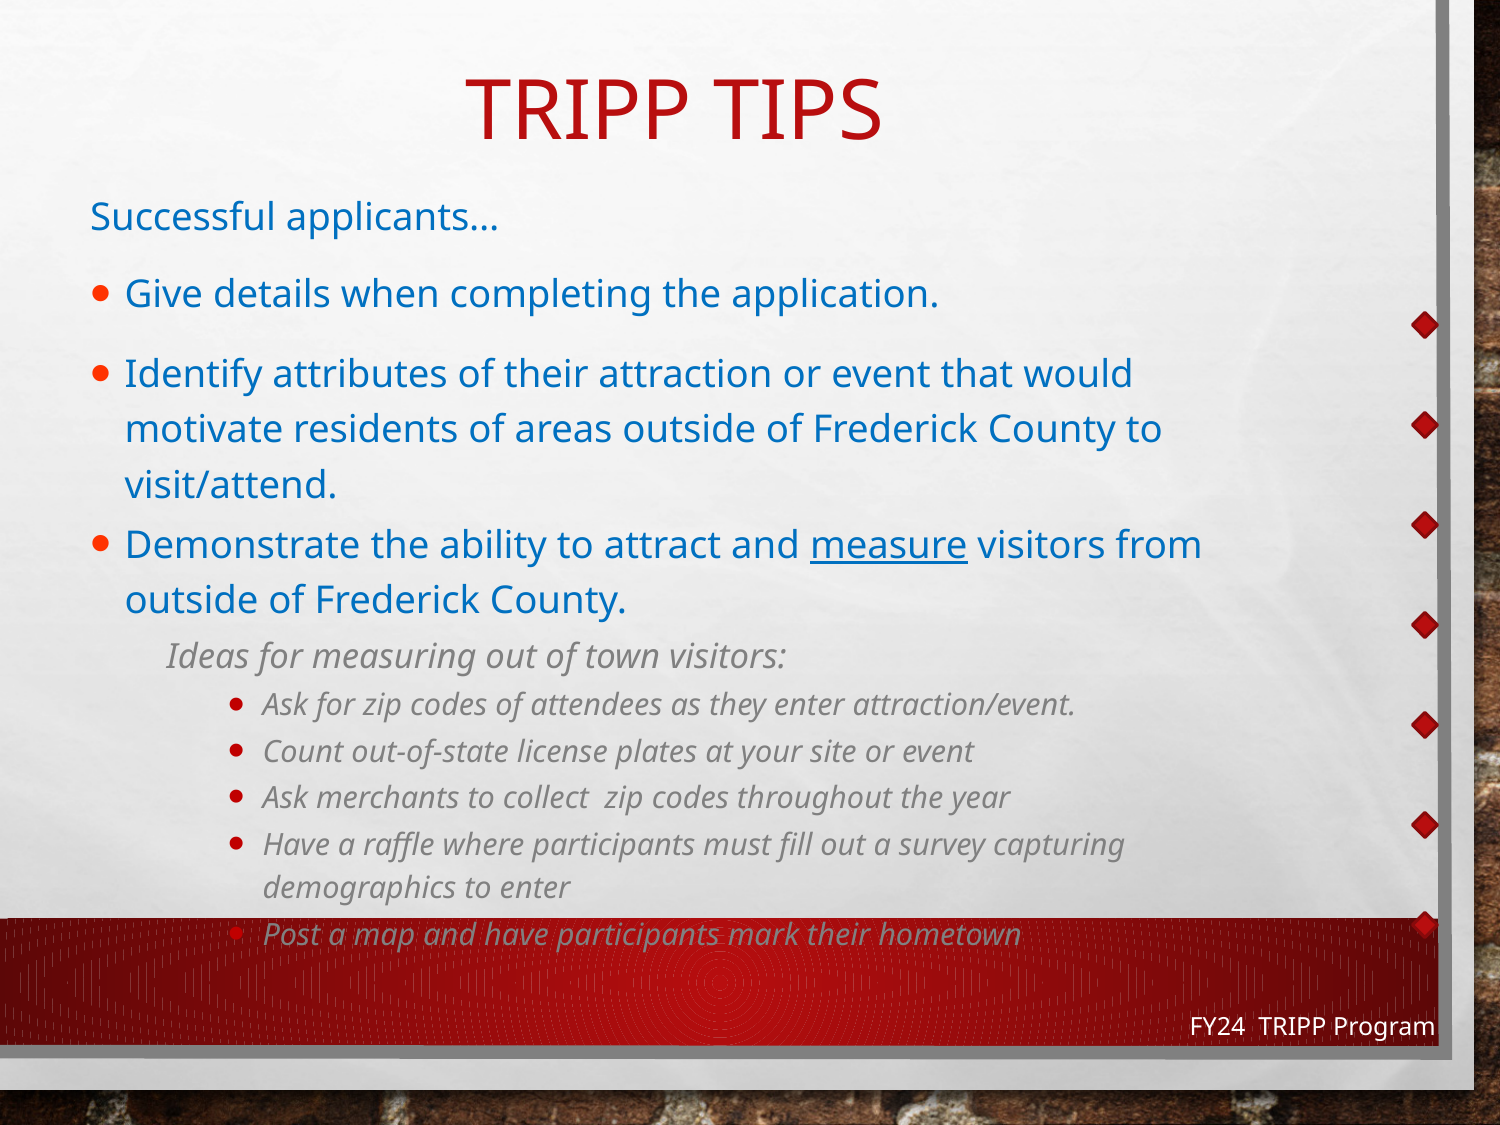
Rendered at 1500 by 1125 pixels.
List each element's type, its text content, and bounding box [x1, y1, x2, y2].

list Successful applicants… Give details when completing the application. Identify attributes of their attraction or event that would motivate residents of areas outside of Frederick County to visit/attend. Demonstrate the ability to attract and measure visitors from outside of Frederick County. Ideas for measuring out of town visitors: Ask for zip codes of attendees as they enter attraction/event. Count out-of-state license plates at your site or event Ask merchants to collect zip codes throughout the year Have a raffle where participants must fill out a survey capturing demographics to enter Post a map and have participants mark their hometown [75, 174, 1288, 963]
picture [0, 0, 1500, 1125]
title TRIPP Tips [137, 24, 1213, 174]
